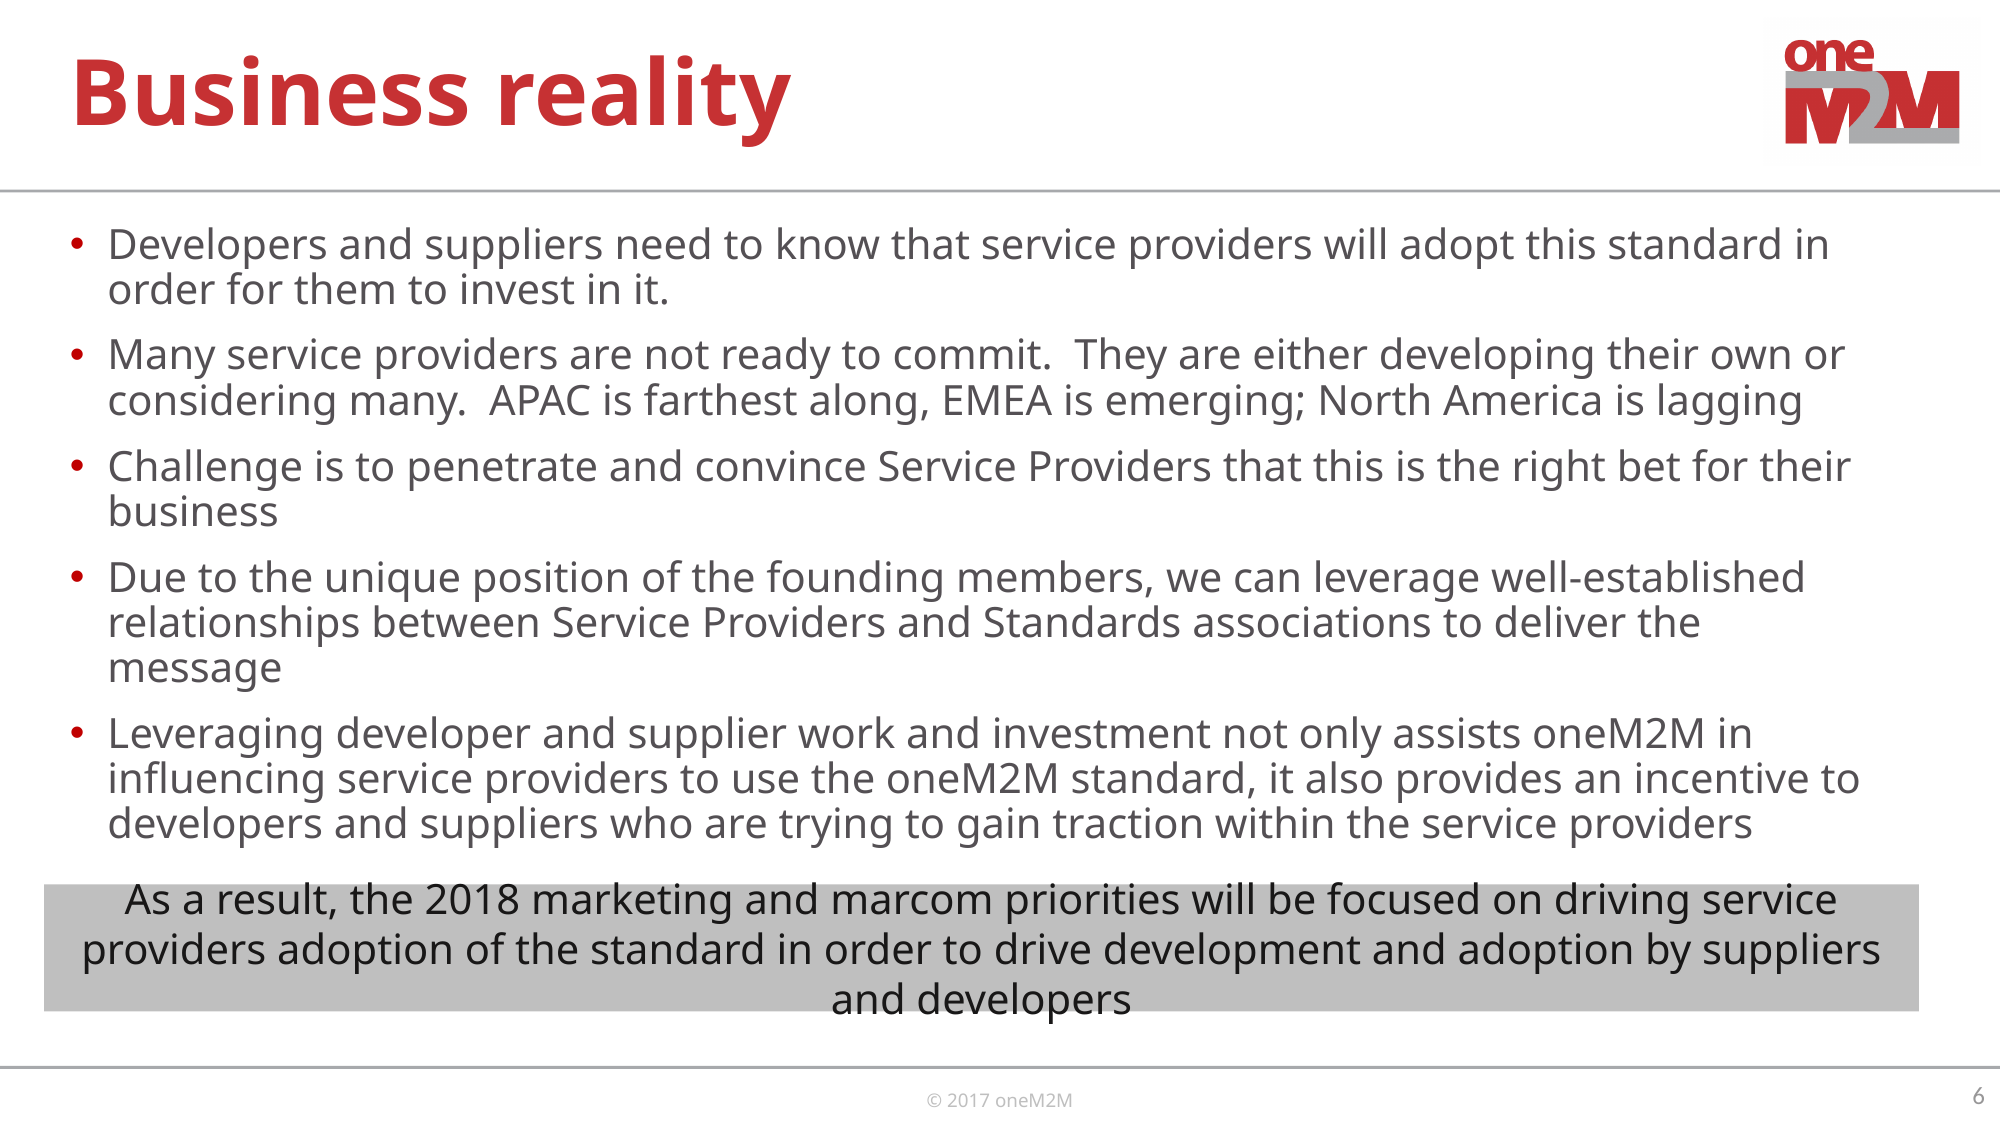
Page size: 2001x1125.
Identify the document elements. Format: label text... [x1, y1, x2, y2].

text_box As a result, the 2018 marketing and marcom priorities will be focused on driving service providers adoption of the standard in order to drive development and adoption by suppliers and developers [43, 883, 1920, 1012]
list Developers and suppliers need to know that service providers will adopt this standard in order for them to invest in it. Many service providers are not ready to commit. They are either developing their own or considering many. APAC is farthest along, EMEA is emerging; North America is lagging Challenge is to penetrate and convince Service Providers that this is the right bet for their business Due to the unique position of the founding members, we can leverage well-established relationships between Service Providers and Standards associations to deliver the message Leveraging developer and supplier work and investment not only assists oneM2M in influencing service providers to use the oneM2M standard, it also provides an incentive to developers and suppliers who are trying to gain traction within the service providers [54, 215, 1878, 883]
picture [1763, 17, 1981, 166]
slide_number 6 [1918, 1065, 2000, 1125]
title Business reality [54, 0, 1343, 193]
